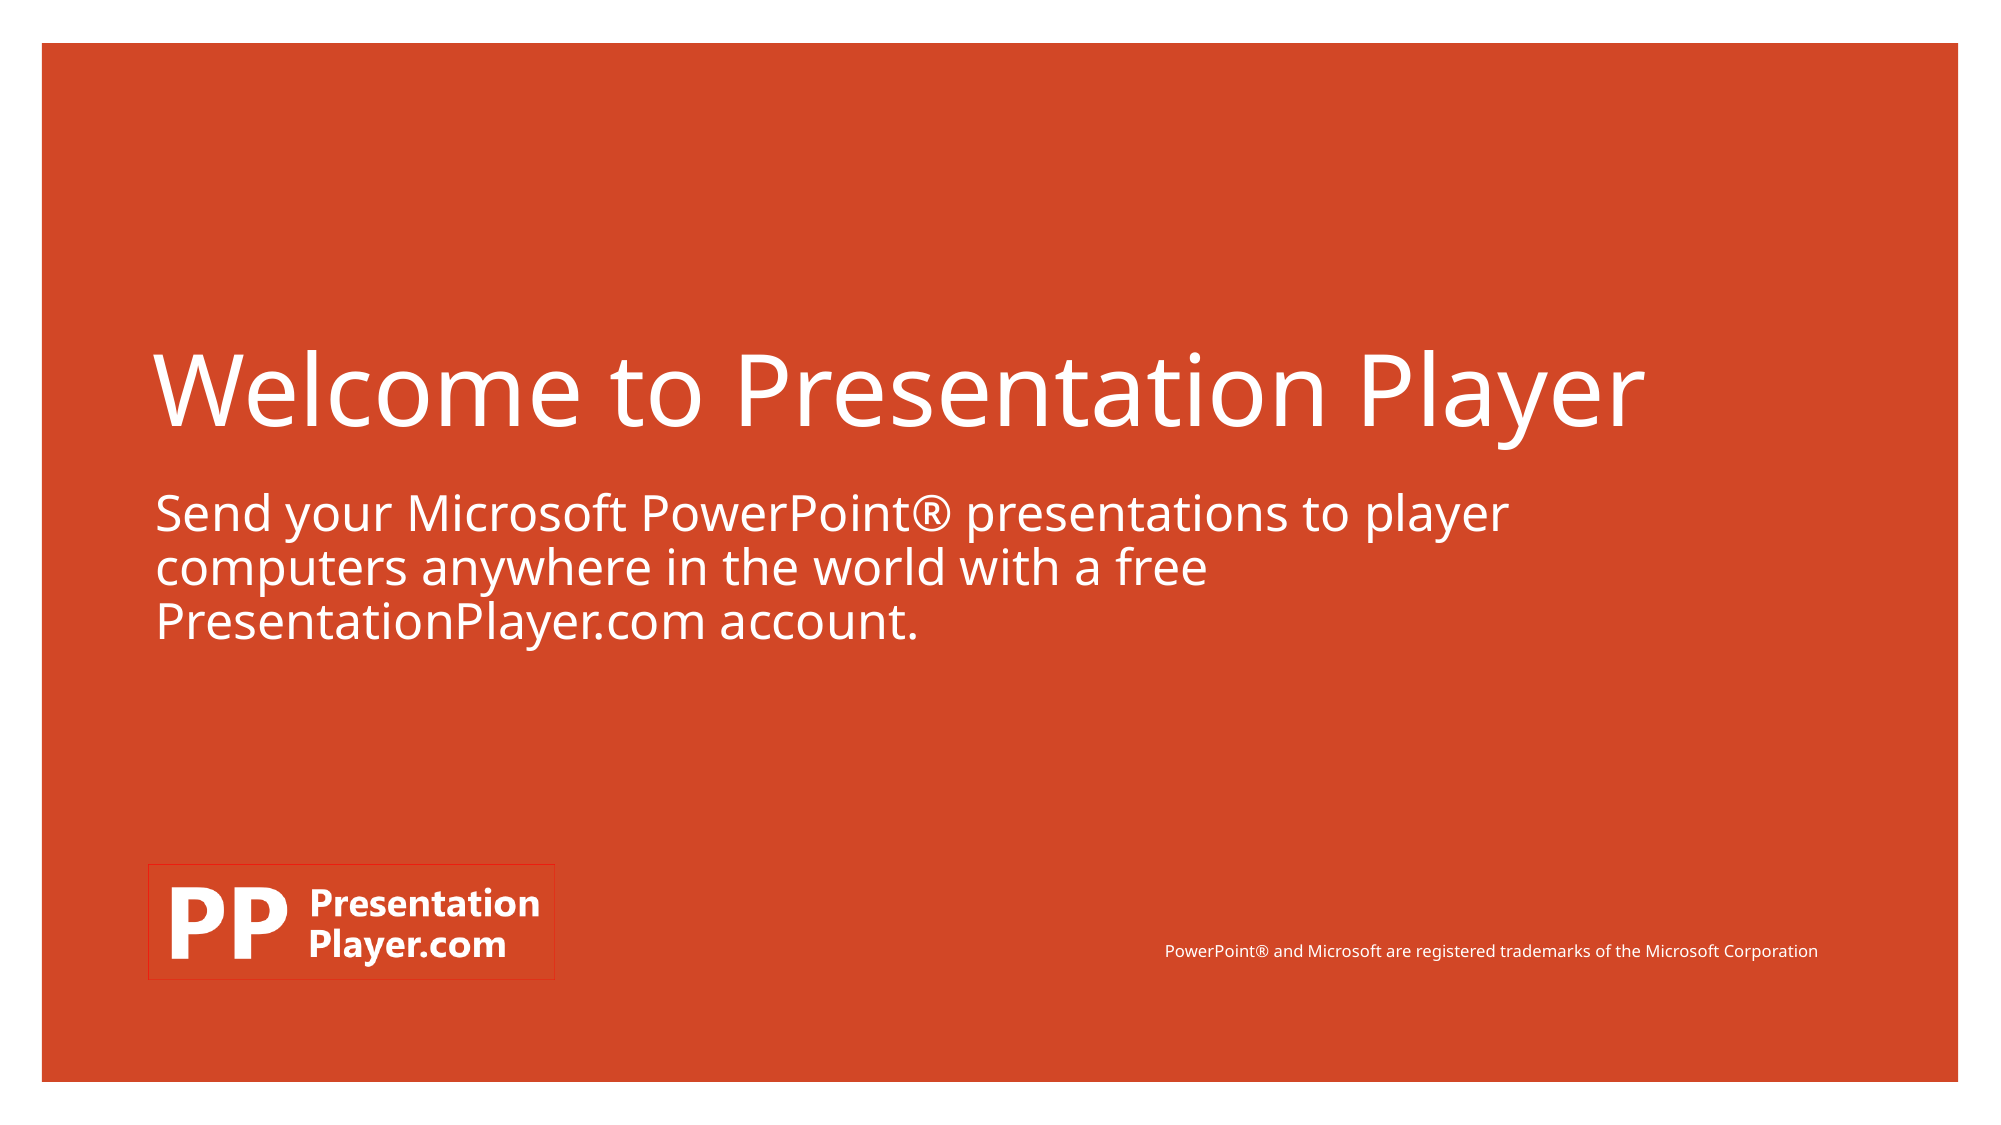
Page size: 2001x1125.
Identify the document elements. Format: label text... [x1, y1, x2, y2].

title Welcome to Presentation Player [137, 190, 1863, 583]
text_box PowerPoint® and Microsoft are registered trademarks of the Microsoft Corporation [1150, 933, 1835, 969]
subtitle Send your Microsoft PowerPoint® presentations to player computers anywhere in the world with a free PresentationPlayer.com account. [140, 481, 1713, 742]
picture [148, 864, 555, 980]
